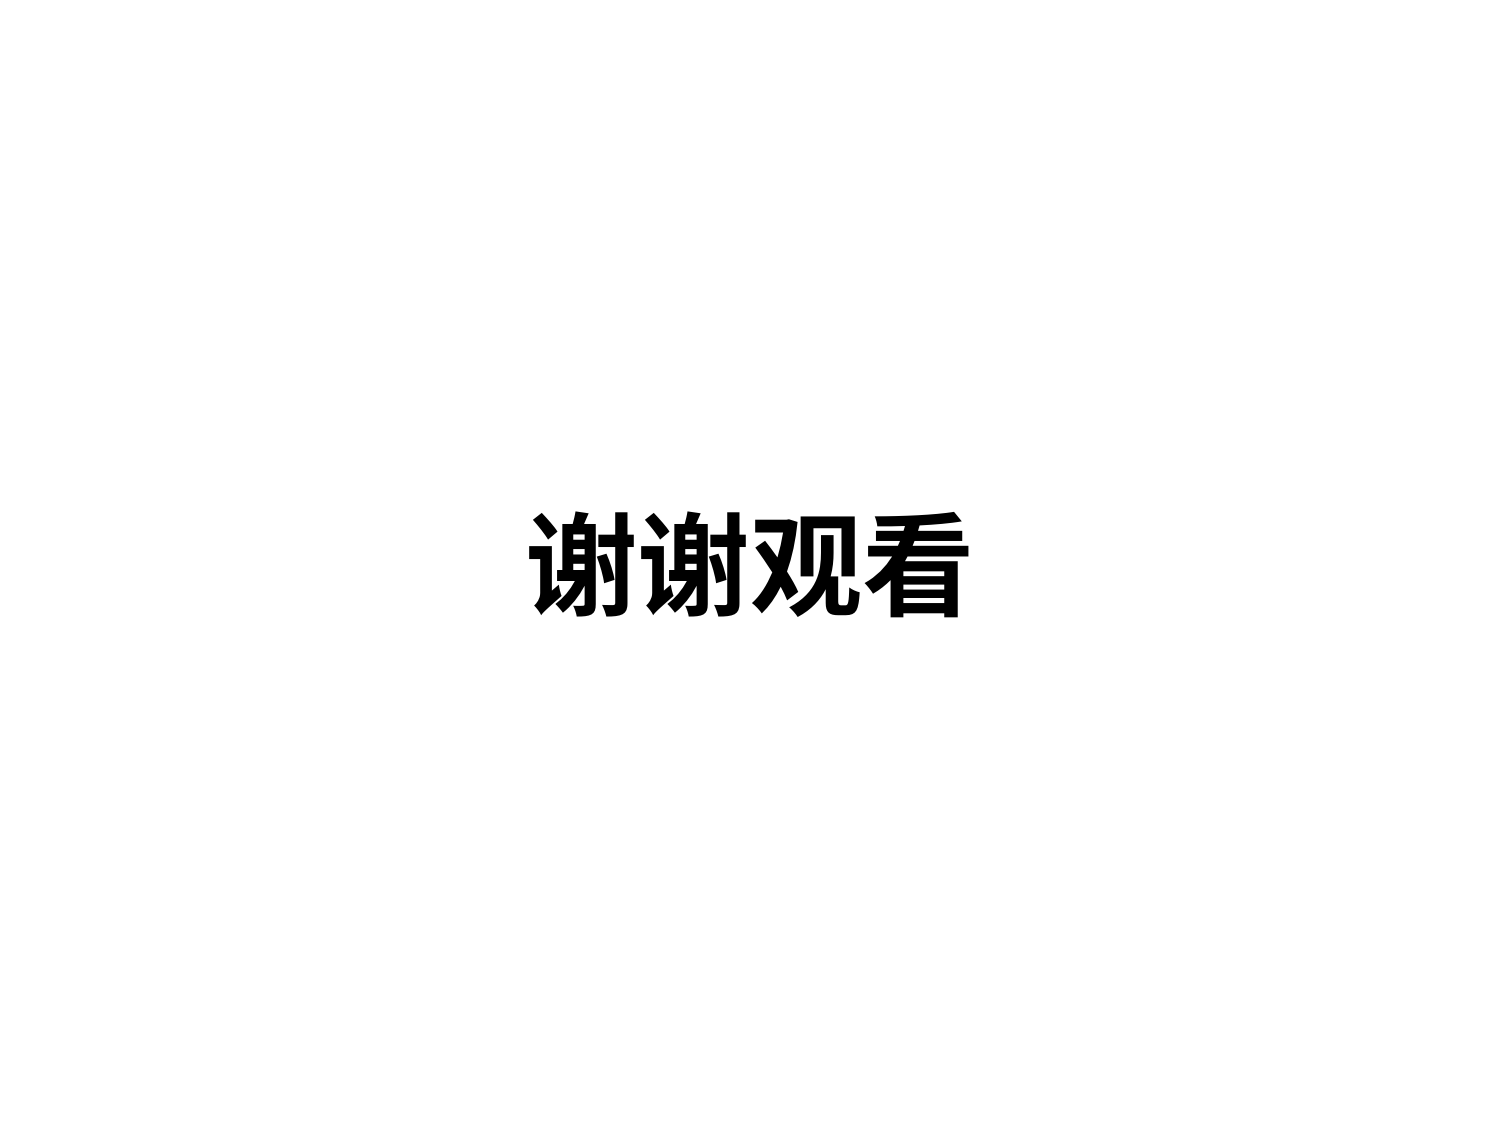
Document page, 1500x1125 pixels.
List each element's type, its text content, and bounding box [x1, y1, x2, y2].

title 谢谢观看 [0, 0, 1500, 1125]
